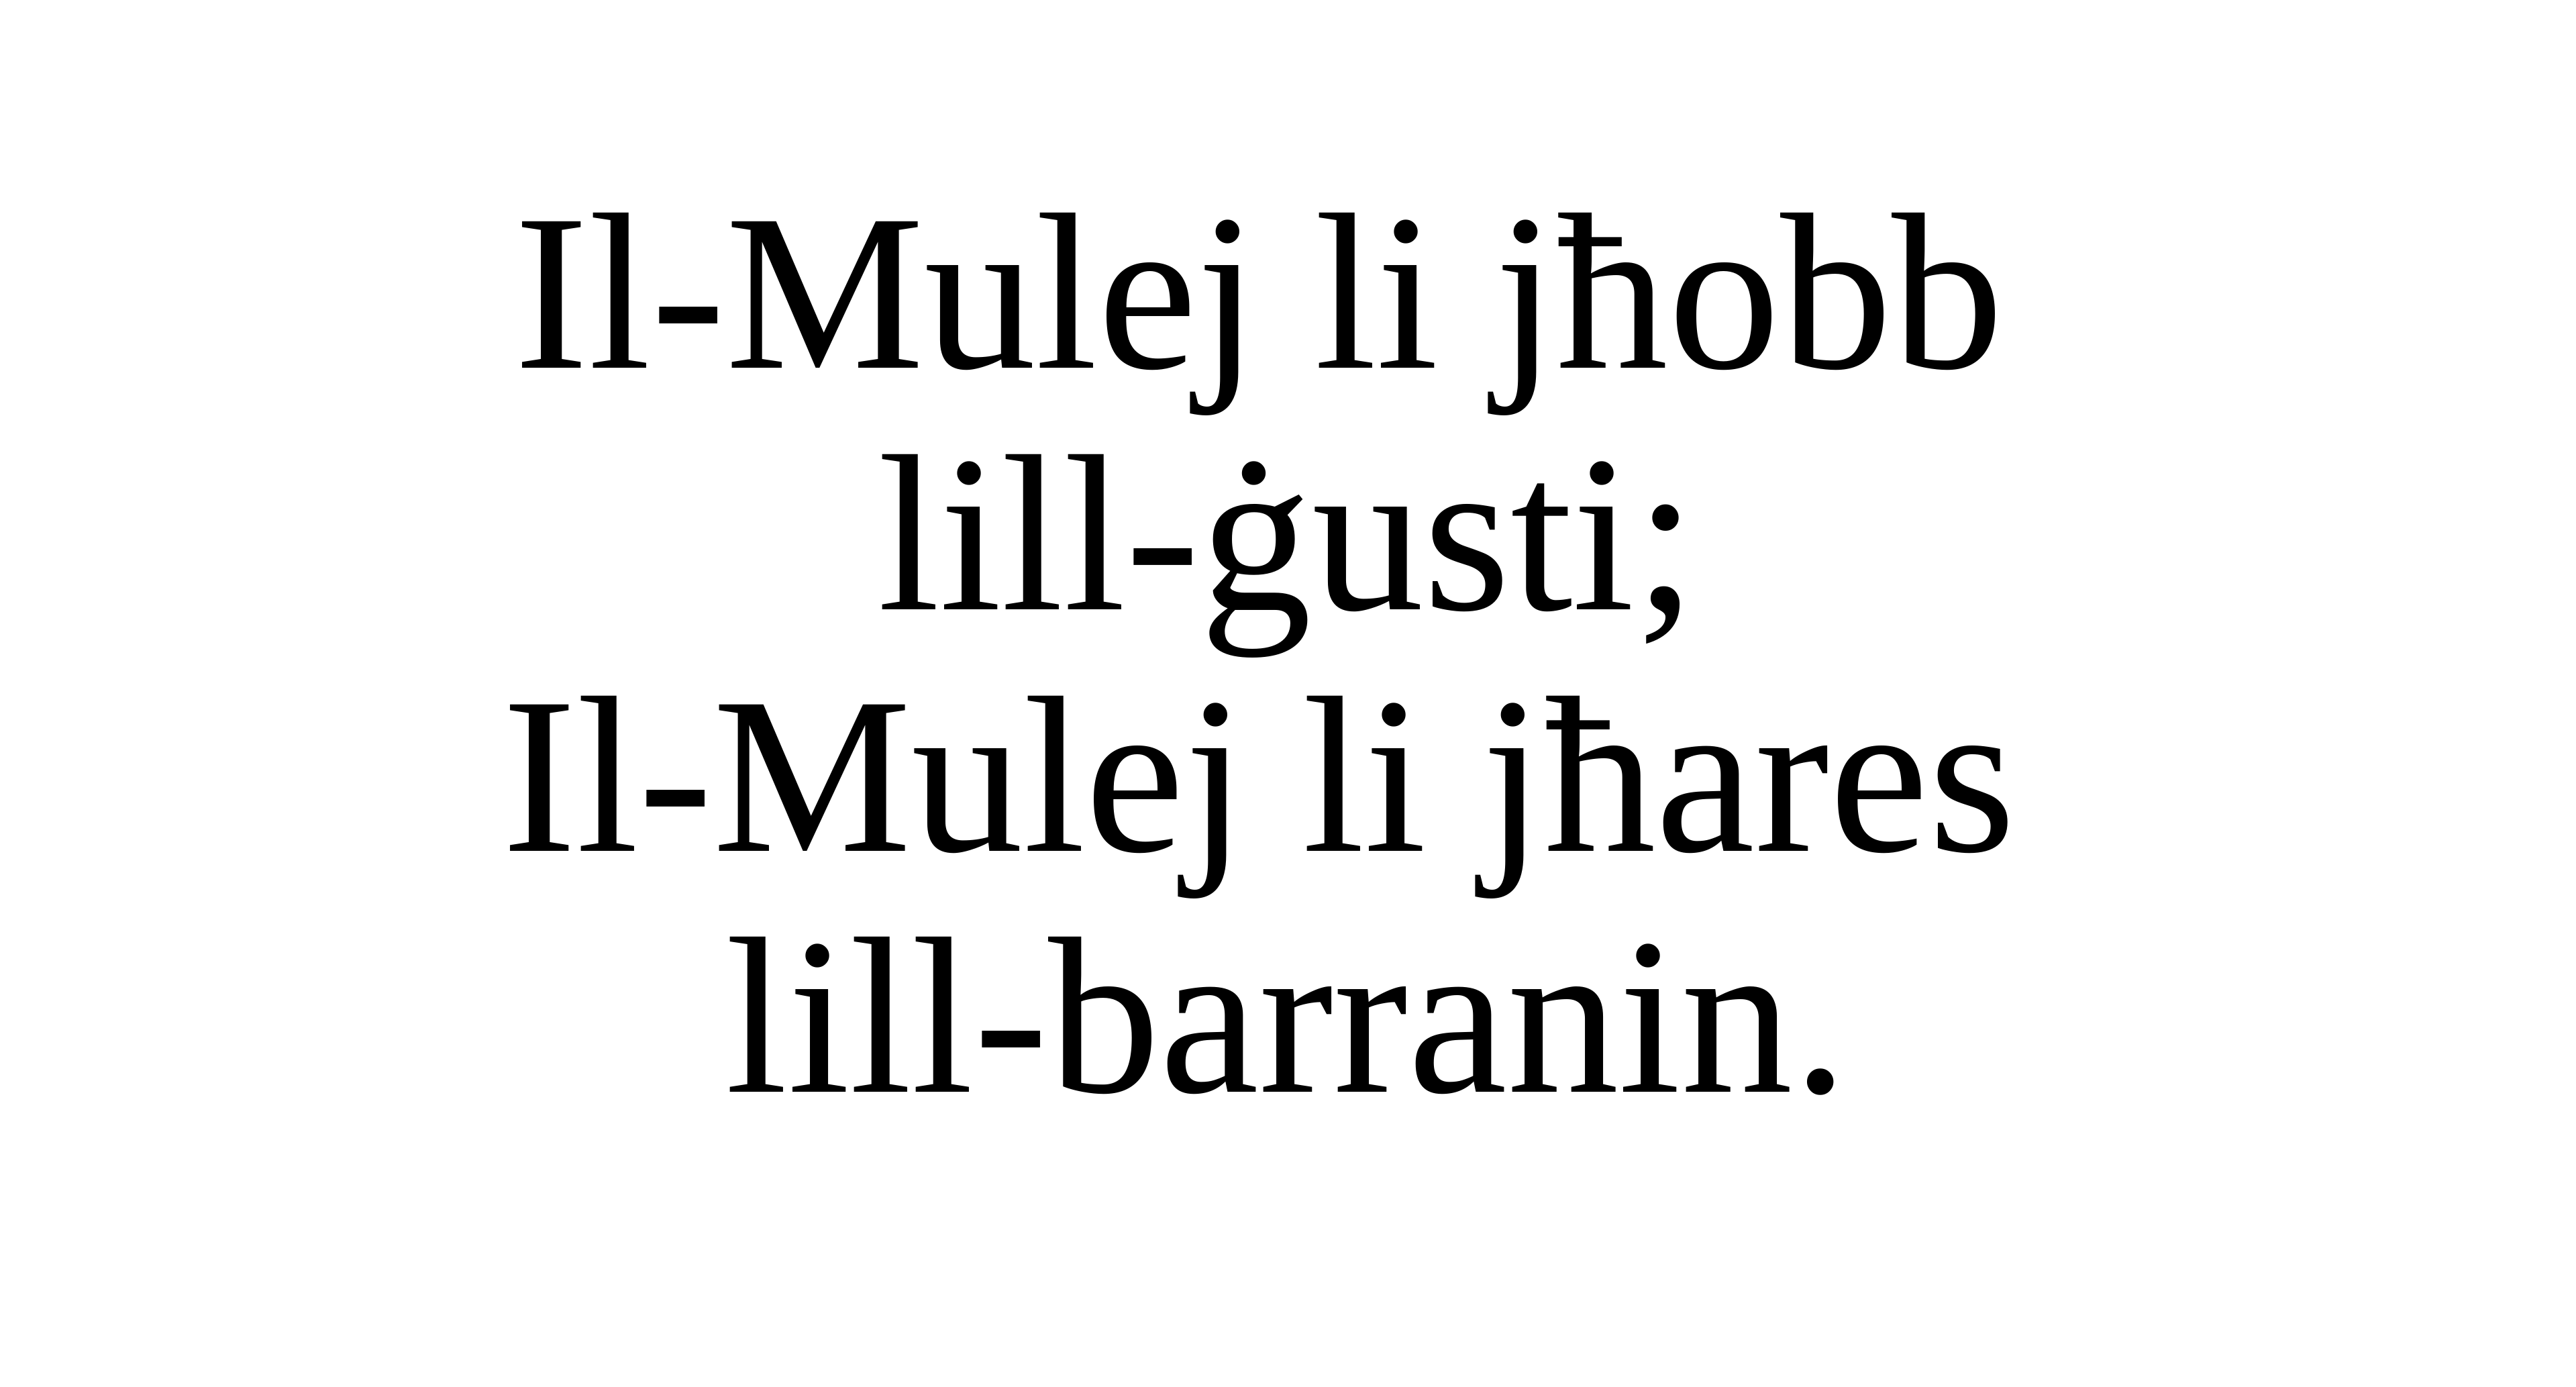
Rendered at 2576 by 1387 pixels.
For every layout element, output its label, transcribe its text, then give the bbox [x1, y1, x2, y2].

list Il-Mulej li jħobb lill-ġusti; Il-Mulej li jħares lill-barranin. [72, 169, 2503, 1218]
